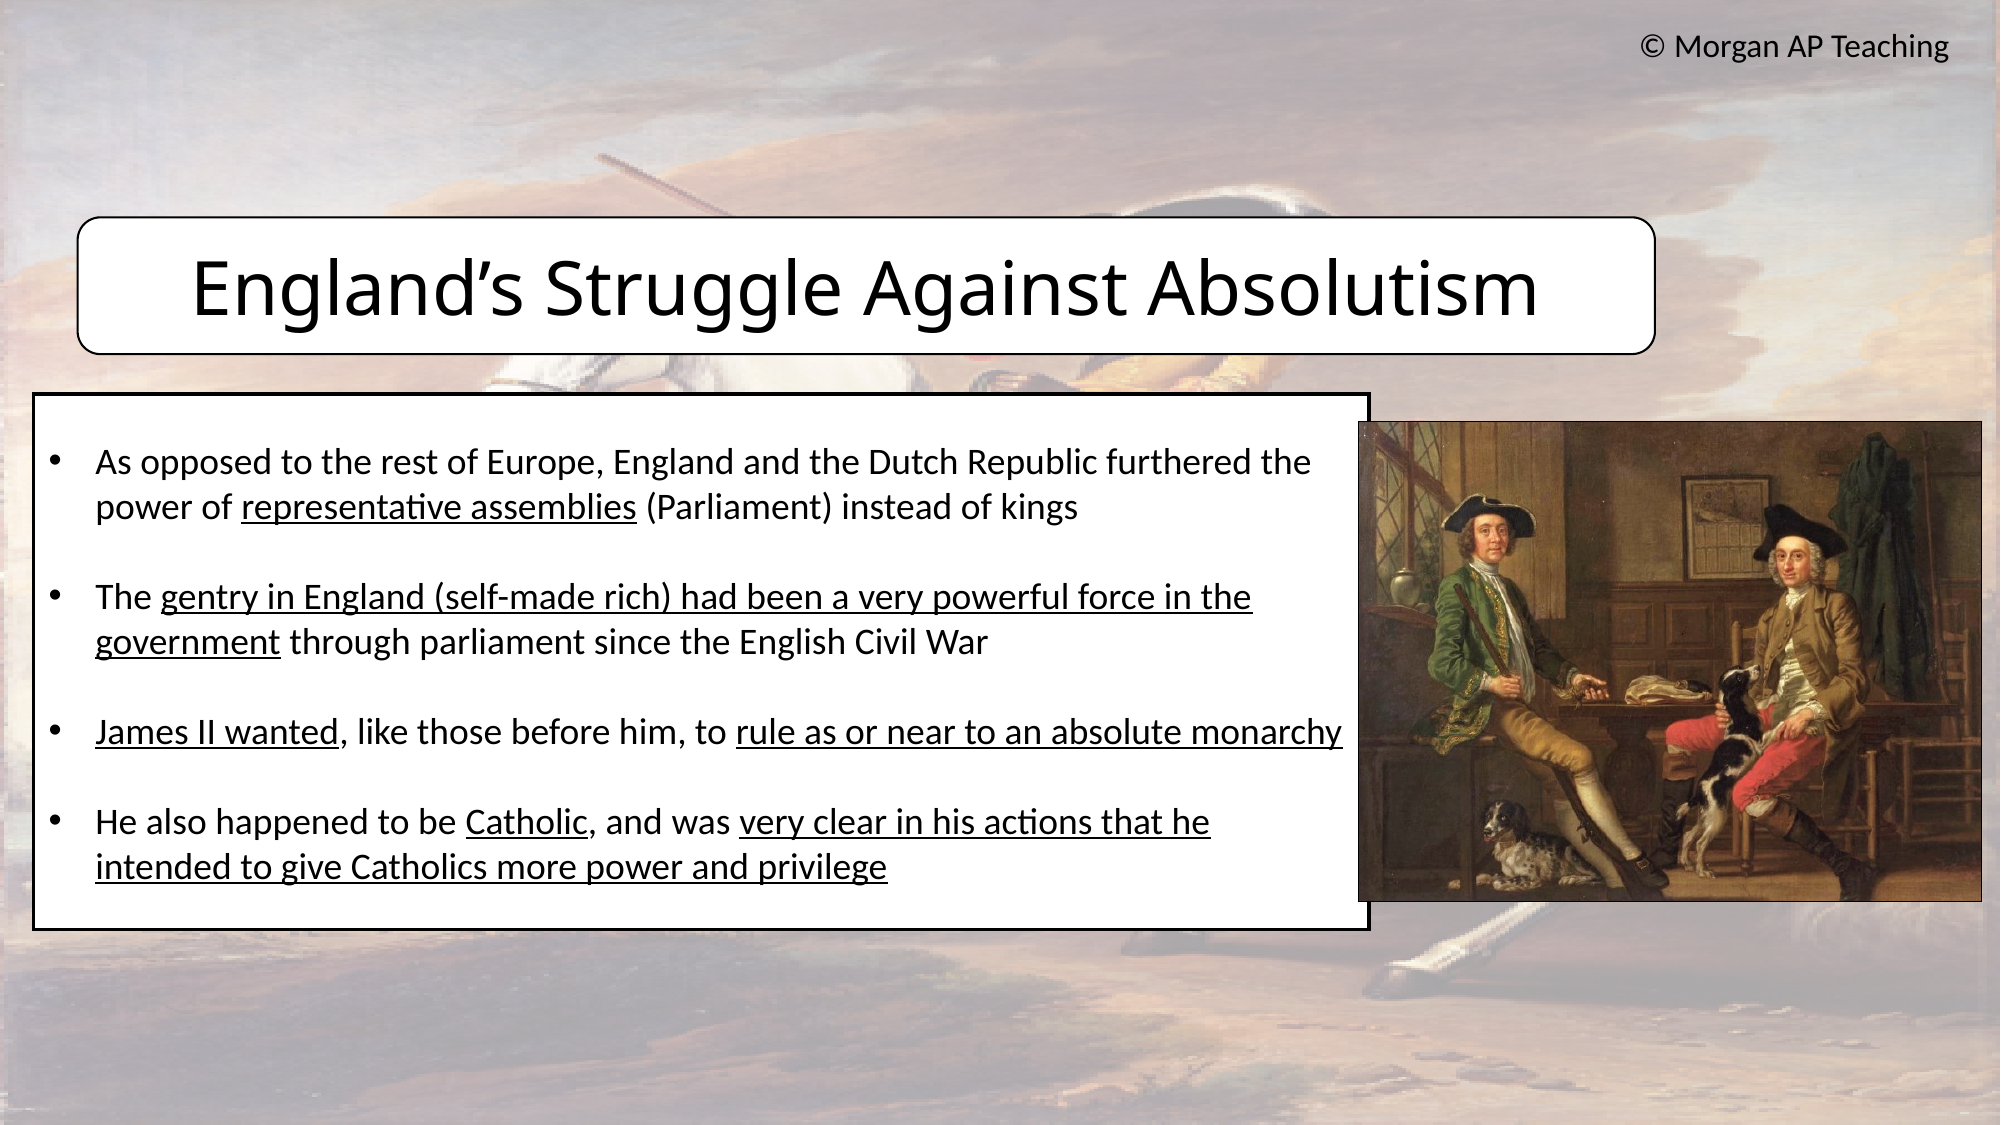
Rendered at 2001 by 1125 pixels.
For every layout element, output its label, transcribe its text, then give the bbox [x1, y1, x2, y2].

text_box As opposed to the rest of Europe, England and the Dutch Republic furthered the power of representative assemblies (Parliament) instead of kings The gentry in England (self-made rich) had been a very powerful force in the government through parliament since the English Civil War James II wanted, like those before him, to rule as or near to an absolute monarchy He also happened to be Catholic, and was very clear in his actions that he intended to give Catholics more power and privilege [33, 393, 1370, 930]
text_box England’s Struggle Against Absolutism [76, 216, 1656, 356]
picture [1358, 421, 1982, 902]
text_box © Morgan AP Teaching [1624, 16, 2000, 72]
